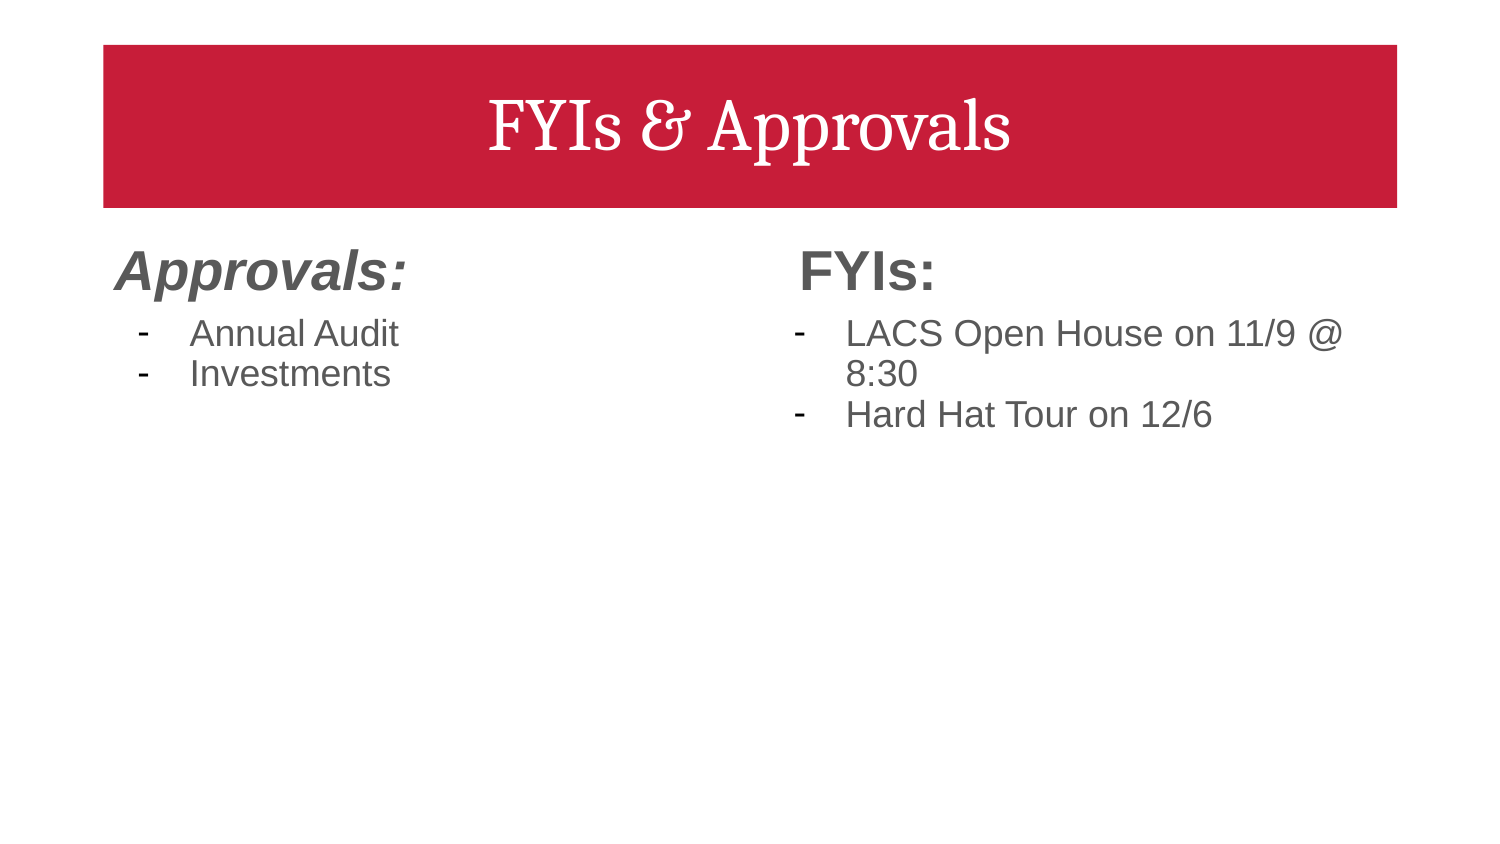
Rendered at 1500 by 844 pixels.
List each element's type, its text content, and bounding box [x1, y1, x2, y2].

list FYIs: [759, 206, 1398, 308]
list LACS Open House on 11/9 @ 8:30 Hard Hat Tour on 12/6 [759, 308, 1398, 799]
list Annual Audit Investments [103, 308, 738, 762]
title FYIs & Approvals [103, 44, 1398, 208]
list Approvals: [103, 206, 738, 308]
